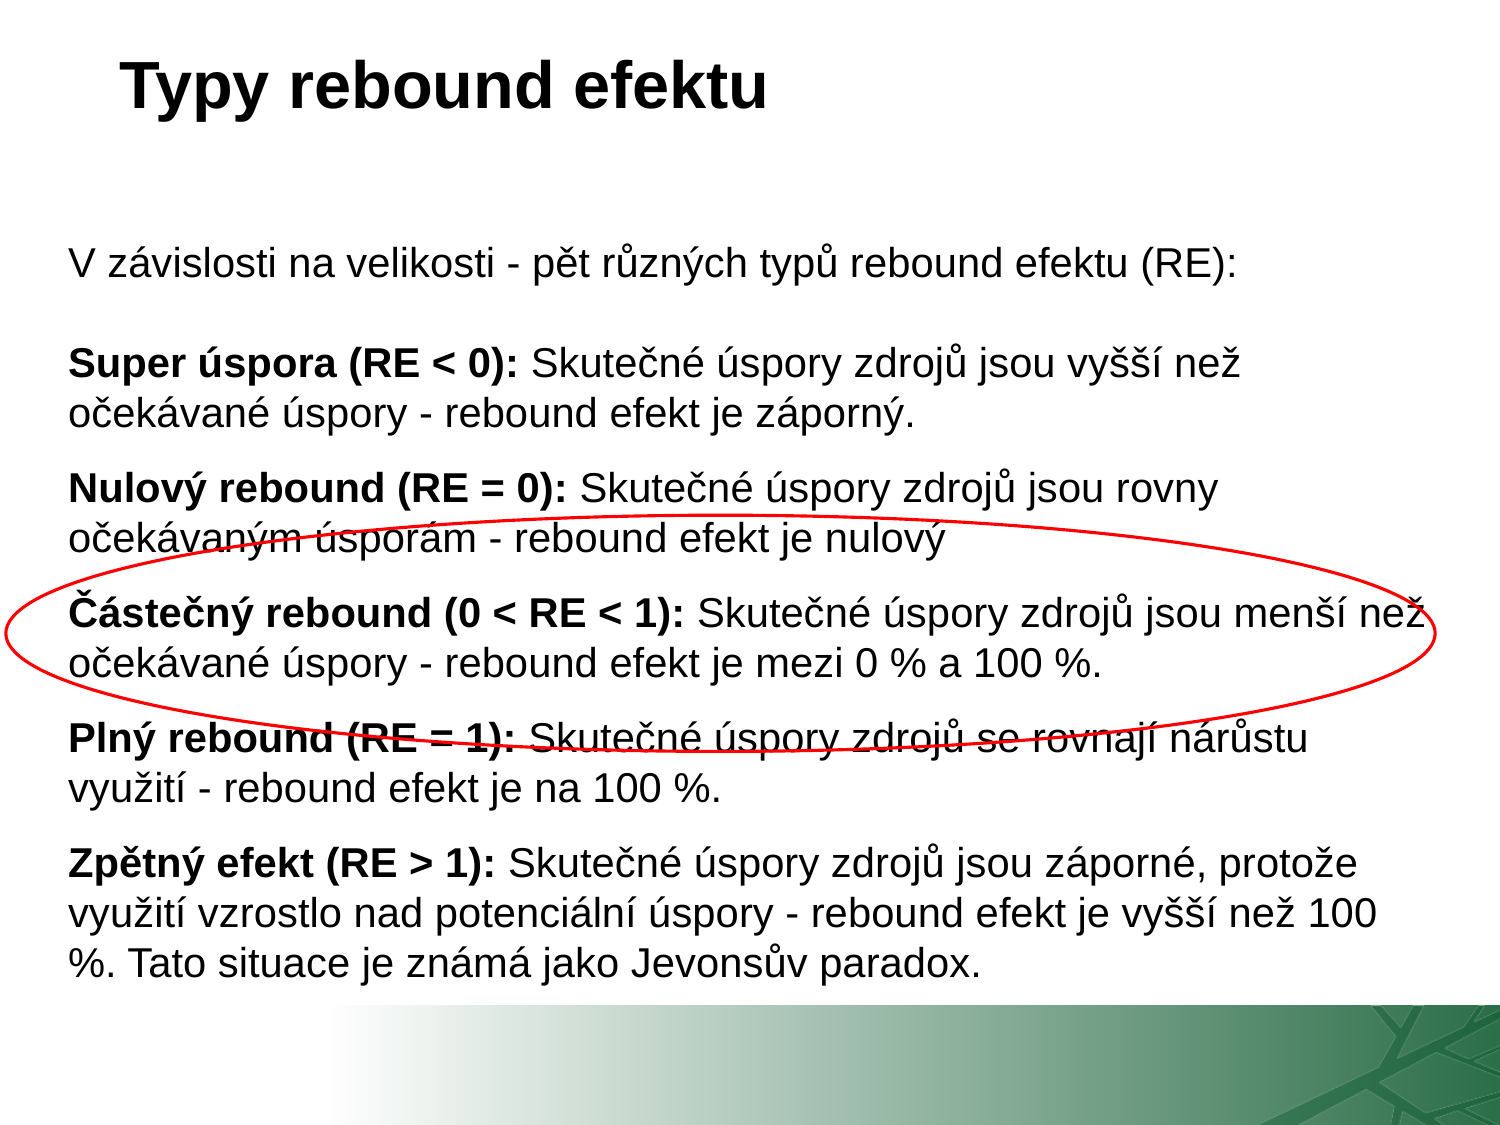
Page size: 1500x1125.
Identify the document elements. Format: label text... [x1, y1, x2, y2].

picture [327, 1005, 1500, 1125]
list V závislosti na velikosti - pět různých typů rebound efektu (RE): Super úspora (RE < 0): Skutečné úspory zdrojů jsou vyšší než očekávané úspory - rebound efekt je záporný. Nulový rebound (RE = 0): Skutečné úspory zdrojů jsou rovny očekávaným úsporám - rebound efekt je nulový Částečný rebound (0 < RE < 1): Skutečné úspory zdrojů jsou menší než očekávané úspory - rebound efekt je mezi 0 % a 100 %. Plný rebound (RE = 1): Skutečné úspory zdrojů se rovnají nárůstu využití - rebound efekt je na 100 %. Zpětný efekt (RE > 1): Skutečné úspory zdrojů jsou záporné, protože využití vzrostlo nad potenciální úspory - rebound efekt je vyšší než 100 %. Tato situace je známá jako Jevonsův paradox. [51, 227, 1449, 995]
title Typy rebound efektu [104, 0, 1369, 142]
text_box [5, 515, 1436, 752]
